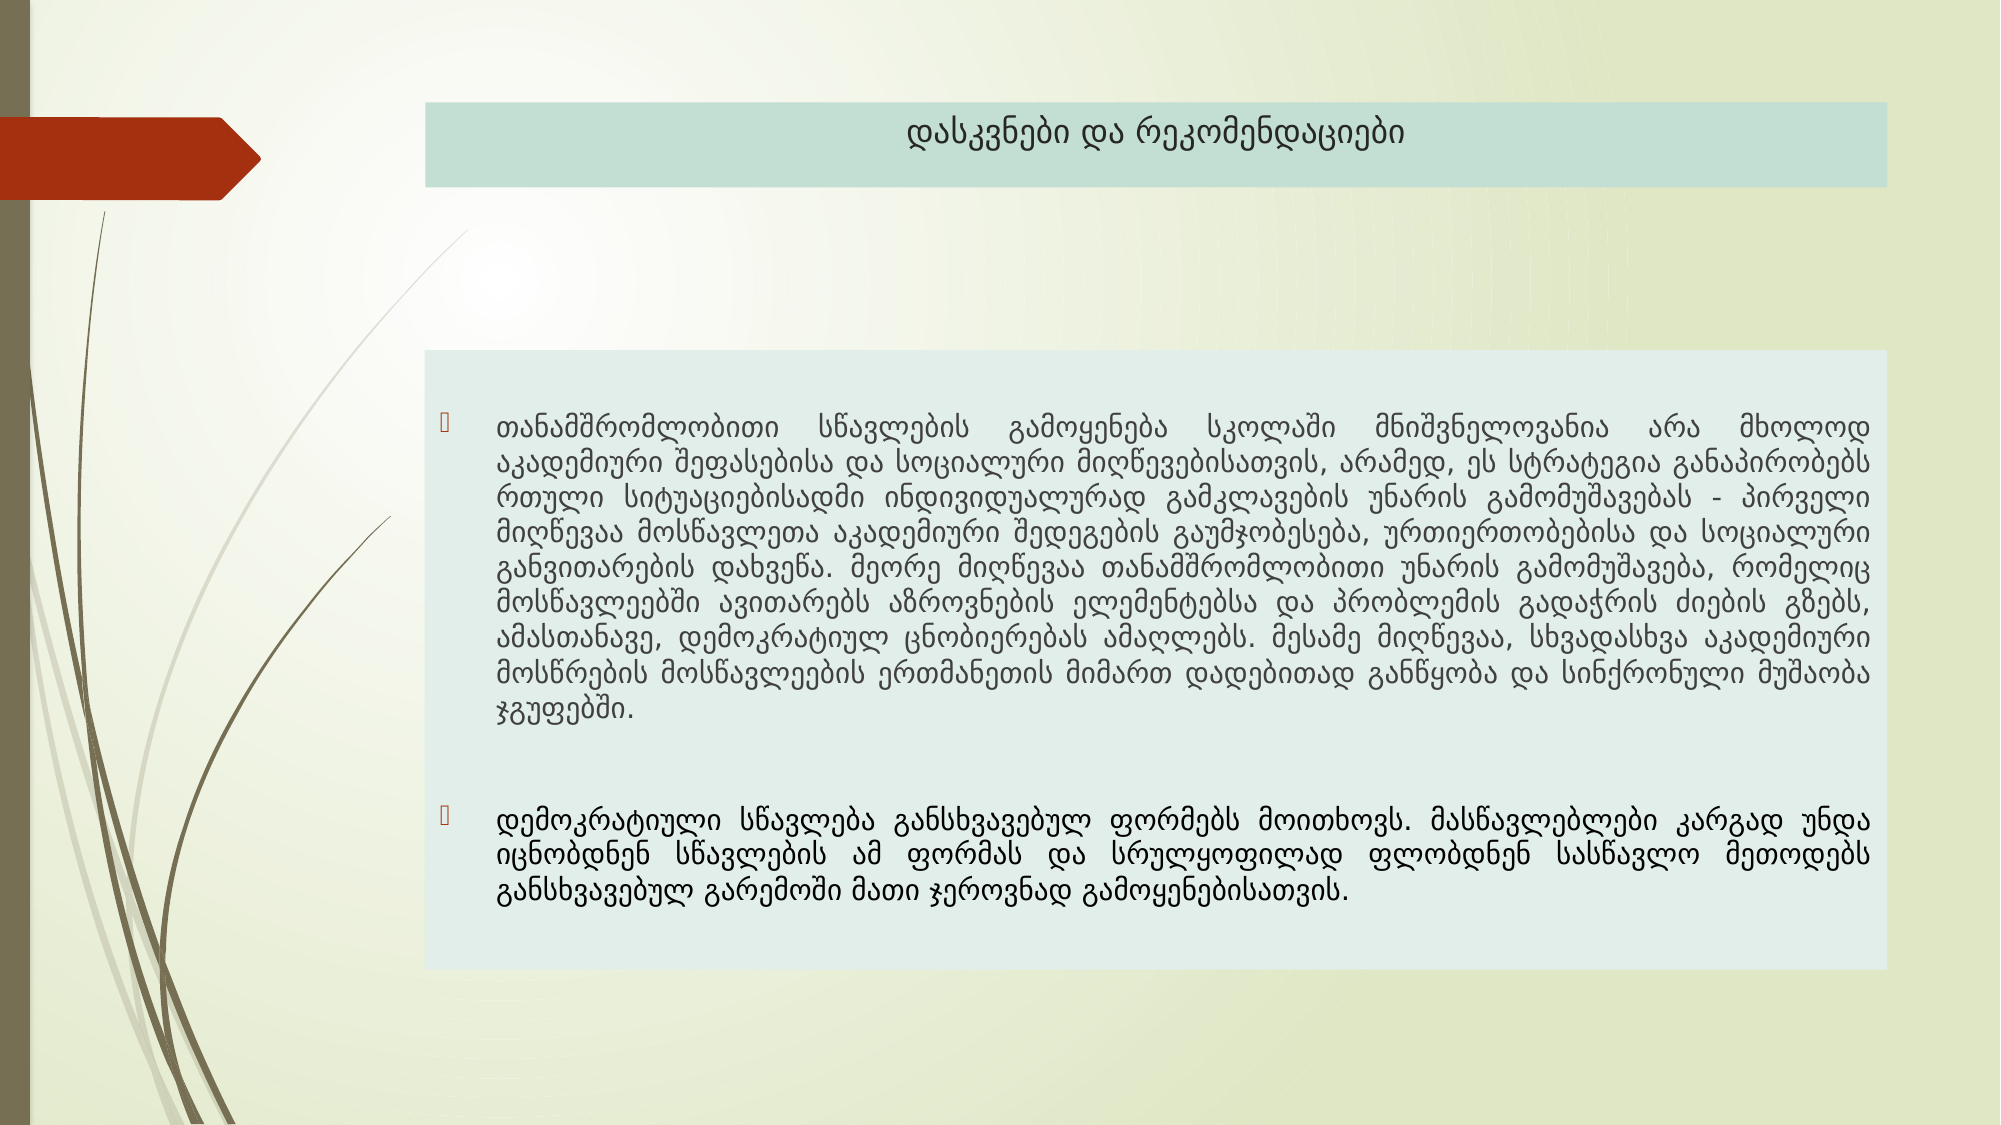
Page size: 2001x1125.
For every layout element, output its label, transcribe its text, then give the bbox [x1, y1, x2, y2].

title დასკვნები და რეკომენდაციები [425, 102, 1888, 188]
list თანამშრომლობითი სწავლების გამოყენება სკოლაში მნიშვნელოვანია არა მხოლოდ აკადემიური შეფასებისა და სოციალური მიღწევებისათვის, არამედ, ეს სტრატეგია განაპირობებს რთული სიტუაციებისადმი ინდივიდუალურად გამკლავების უნარის გამომუშავებას - პირველი მიღწევაა მოსწავლეთა აკადემიური შედეგების გაუმჯობესება, ურთიერთობებისა და სოციალური განვითარების დახვეწა. მეორე მიღწევაა თანამშრომლობითი უნარის გამომუშავება, რომელიც მოსწავლეებში ავითარებს აზროვნების ელემენტებსა და პრობლემის გადაჭრის ძიების გზებს, ამასთანავე, დემოკრატიულ ცნობიერებას ამაღლებს. მესამე მიღწევაა, სხვადასხვა აკადემიური მოსწრების მოსწავლეების ერთმანეთის მიმართ დადებითად განწყობა და სინქრონული მუშაობა ჯგუფებში. დემოკრატიული სწავლება განსხვავებულ ფორმებს მოითხოვს. მასწავლებლები კარგად უნდა იცნობდნენ სწავლების ამ ფორმას და სრულყოფილად ფლობდნენ სასწავლო მეთოდებს განსხვავებულ გარემოში მათი ჯეროვნად გამოყენებისათვის. [424, 350, 1888, 970]
